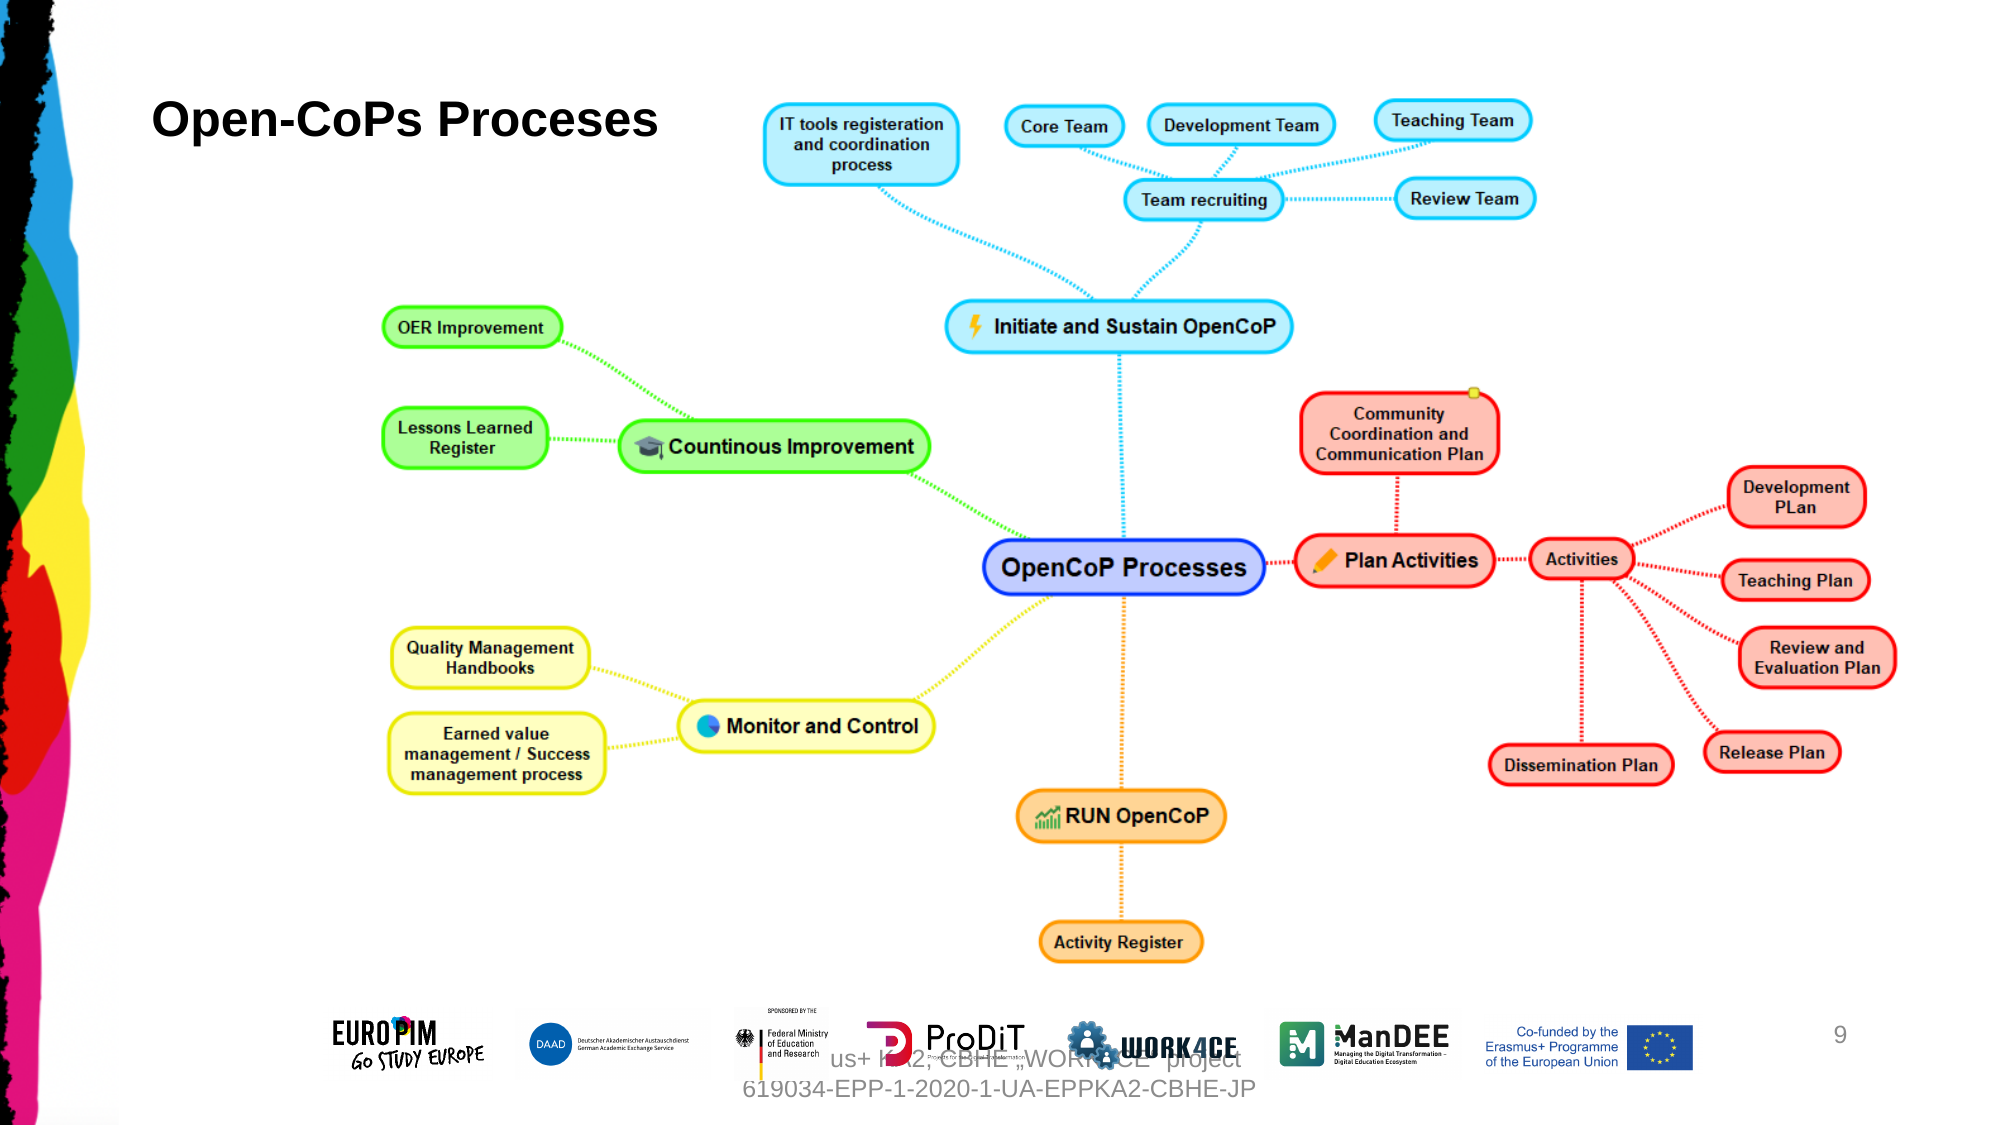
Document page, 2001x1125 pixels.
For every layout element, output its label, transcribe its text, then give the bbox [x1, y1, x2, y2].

picture [734, 1007, 829, 1081]
picture [515, 1008, 711, 1080]
slide_number 9 [1720, 1004, 1863, 1064]
picture [323, 1007, 493, 1081]
picture [851, 1006, 1041, 1082]
picture [1264, 1008, 1462, 1080]
picture [1484, 1014, 1703, 1074]
picture [341, 58, 1938, 1090]
title Open-CoPs Proceses [136, 83, 341, 157]
picture [0, 0, 119, 1125]
